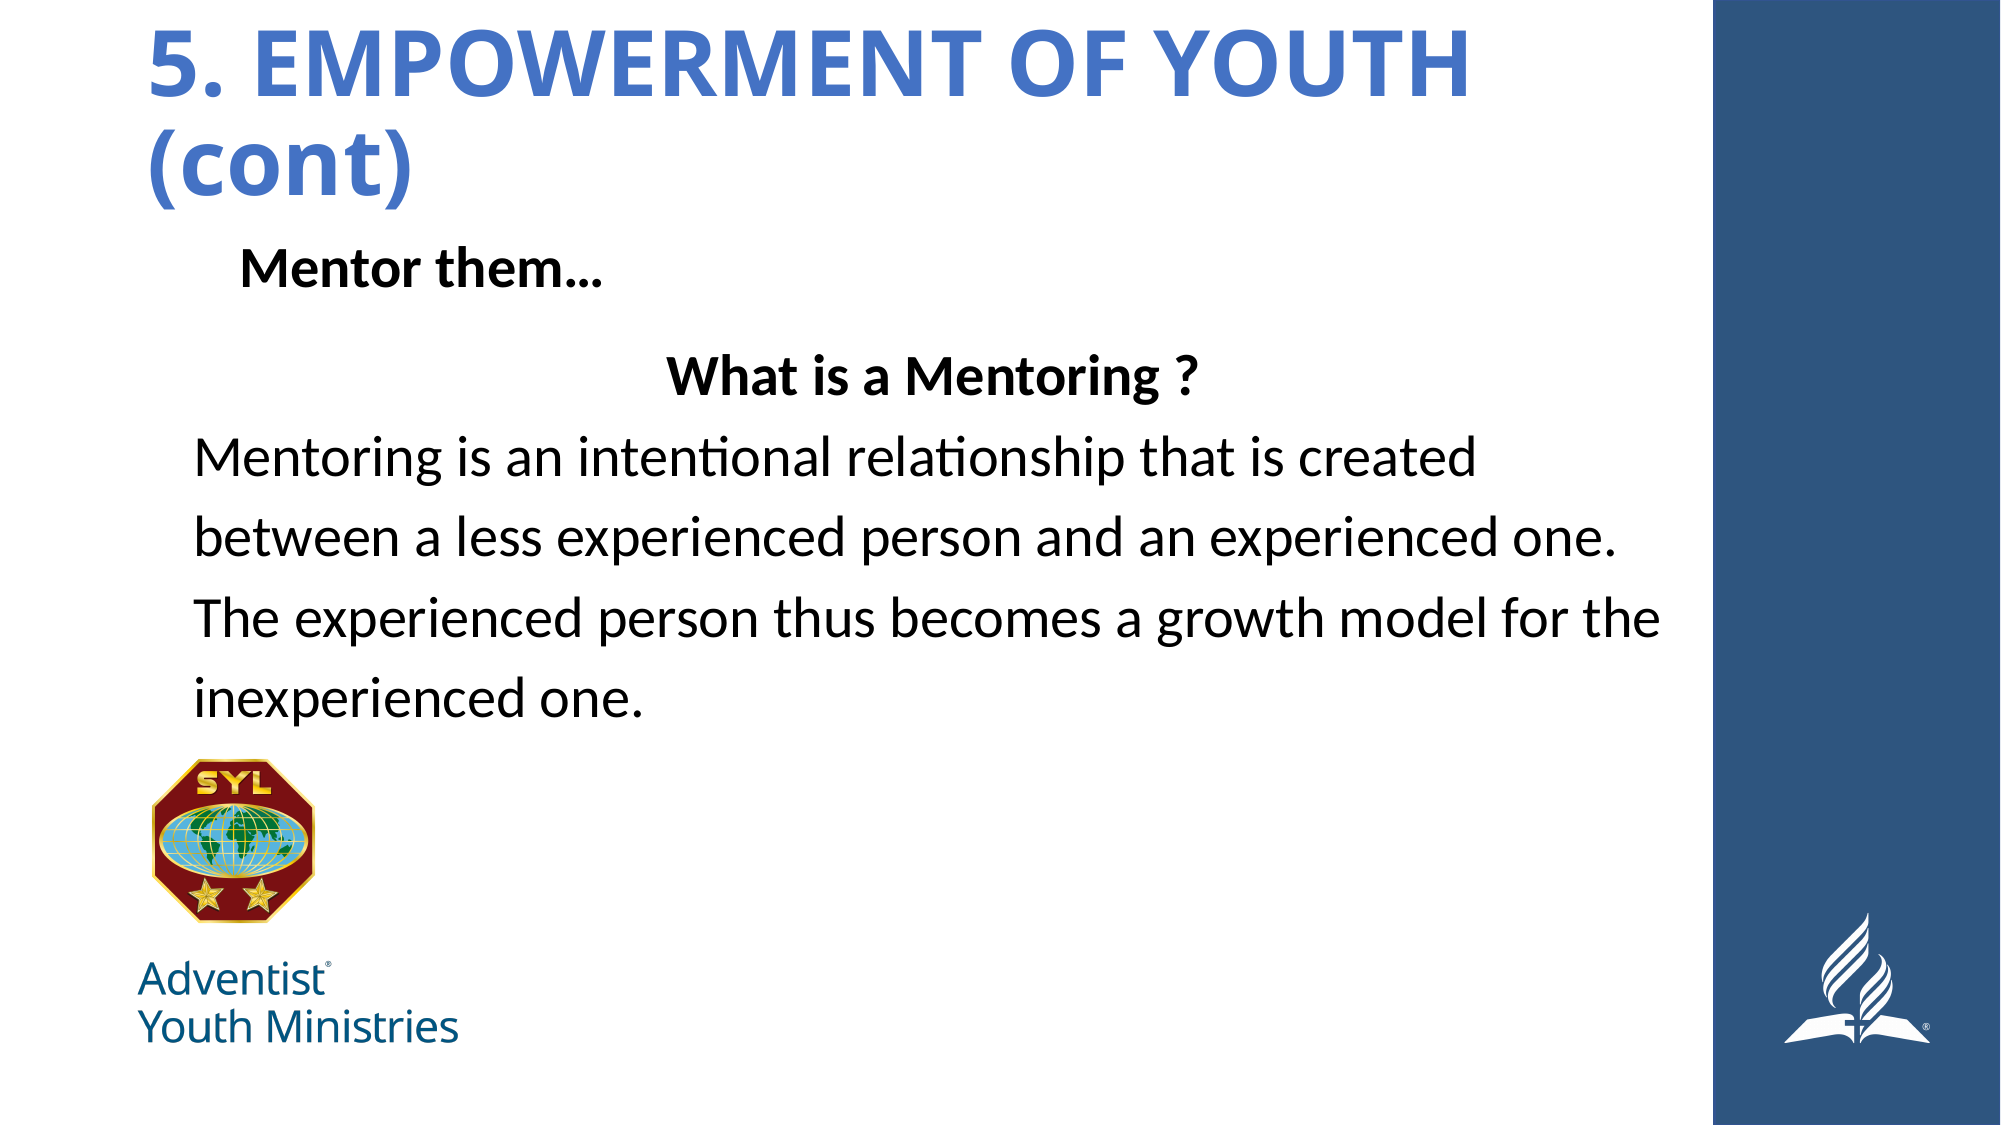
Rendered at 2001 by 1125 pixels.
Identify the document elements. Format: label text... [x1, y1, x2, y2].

text_box What is a Mentoring ? Mentoring is an intentional relationship that is created between a less experienced person and an experienced one. The experienced person thus becomes a growth model for the inexperienced one. [178, 319, 1703, 737]
title 5. EMPOWERMENT OF YOUTH (cont) [132, 50, 1598, 184]
picture [1771, 892, 1943, 1064]
text_box Mentor them… [224, 211, 634, 307]
picture [109, 730, 489, 1064]
